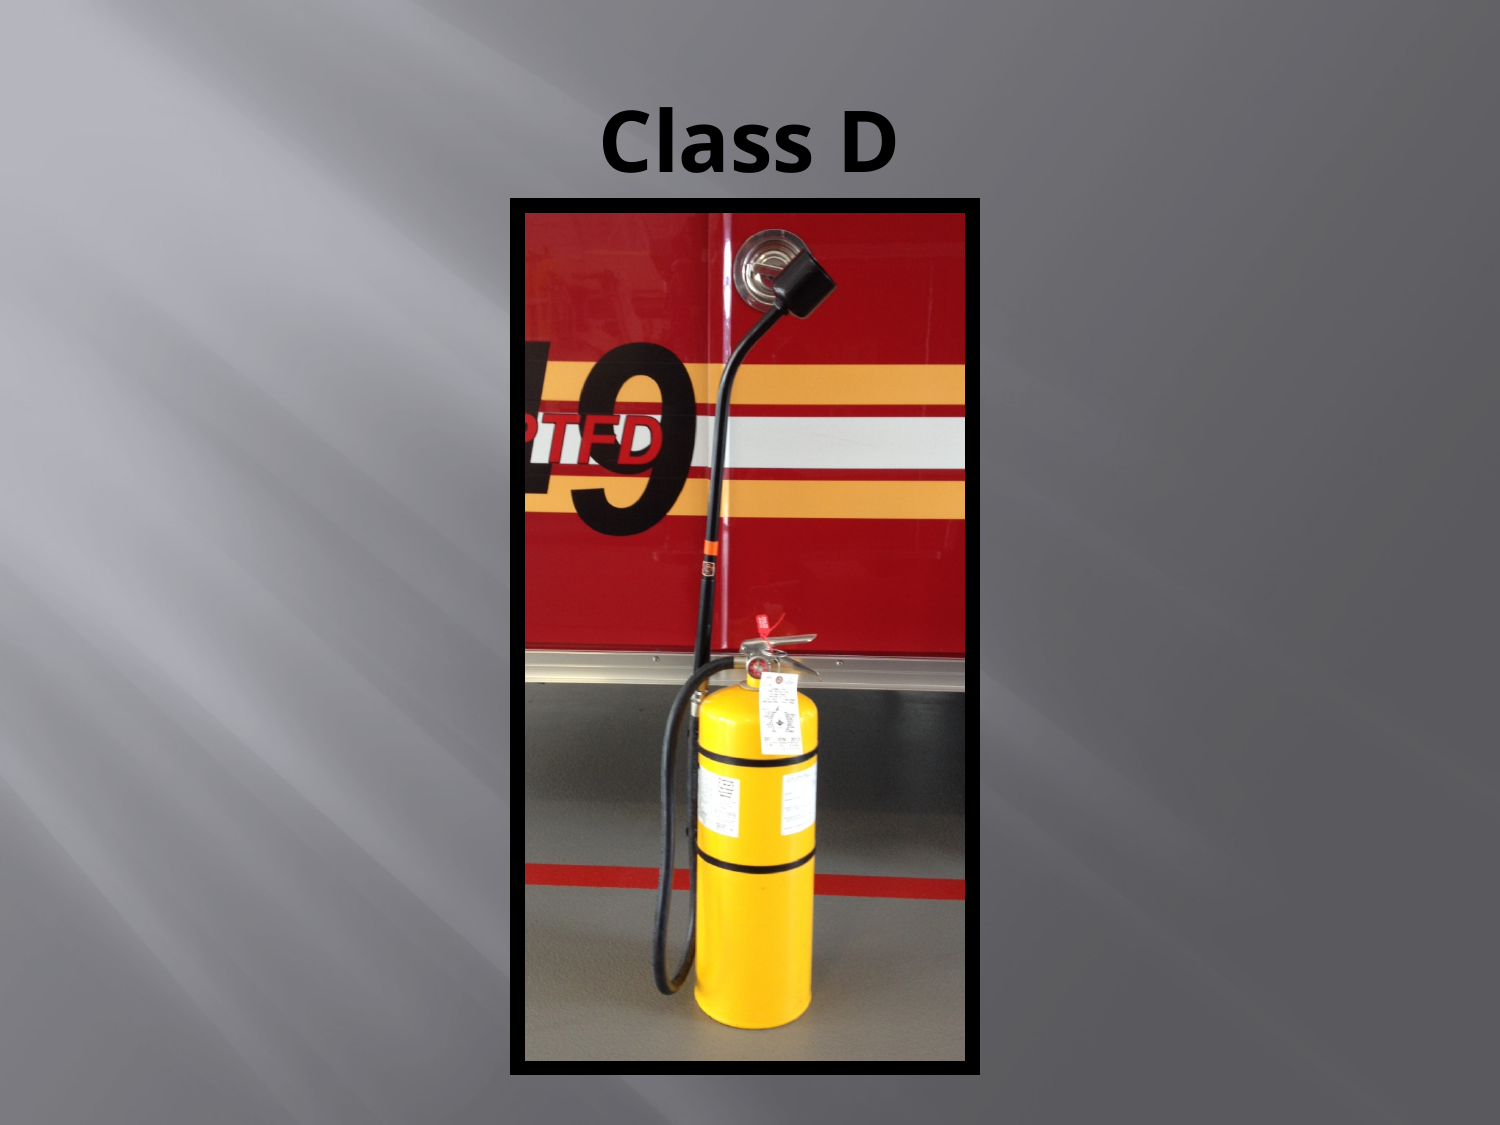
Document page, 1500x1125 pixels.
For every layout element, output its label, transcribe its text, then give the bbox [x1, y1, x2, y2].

picture [524, 212, 966, 1062]
title Class D [75, 45, 1425, 233]
